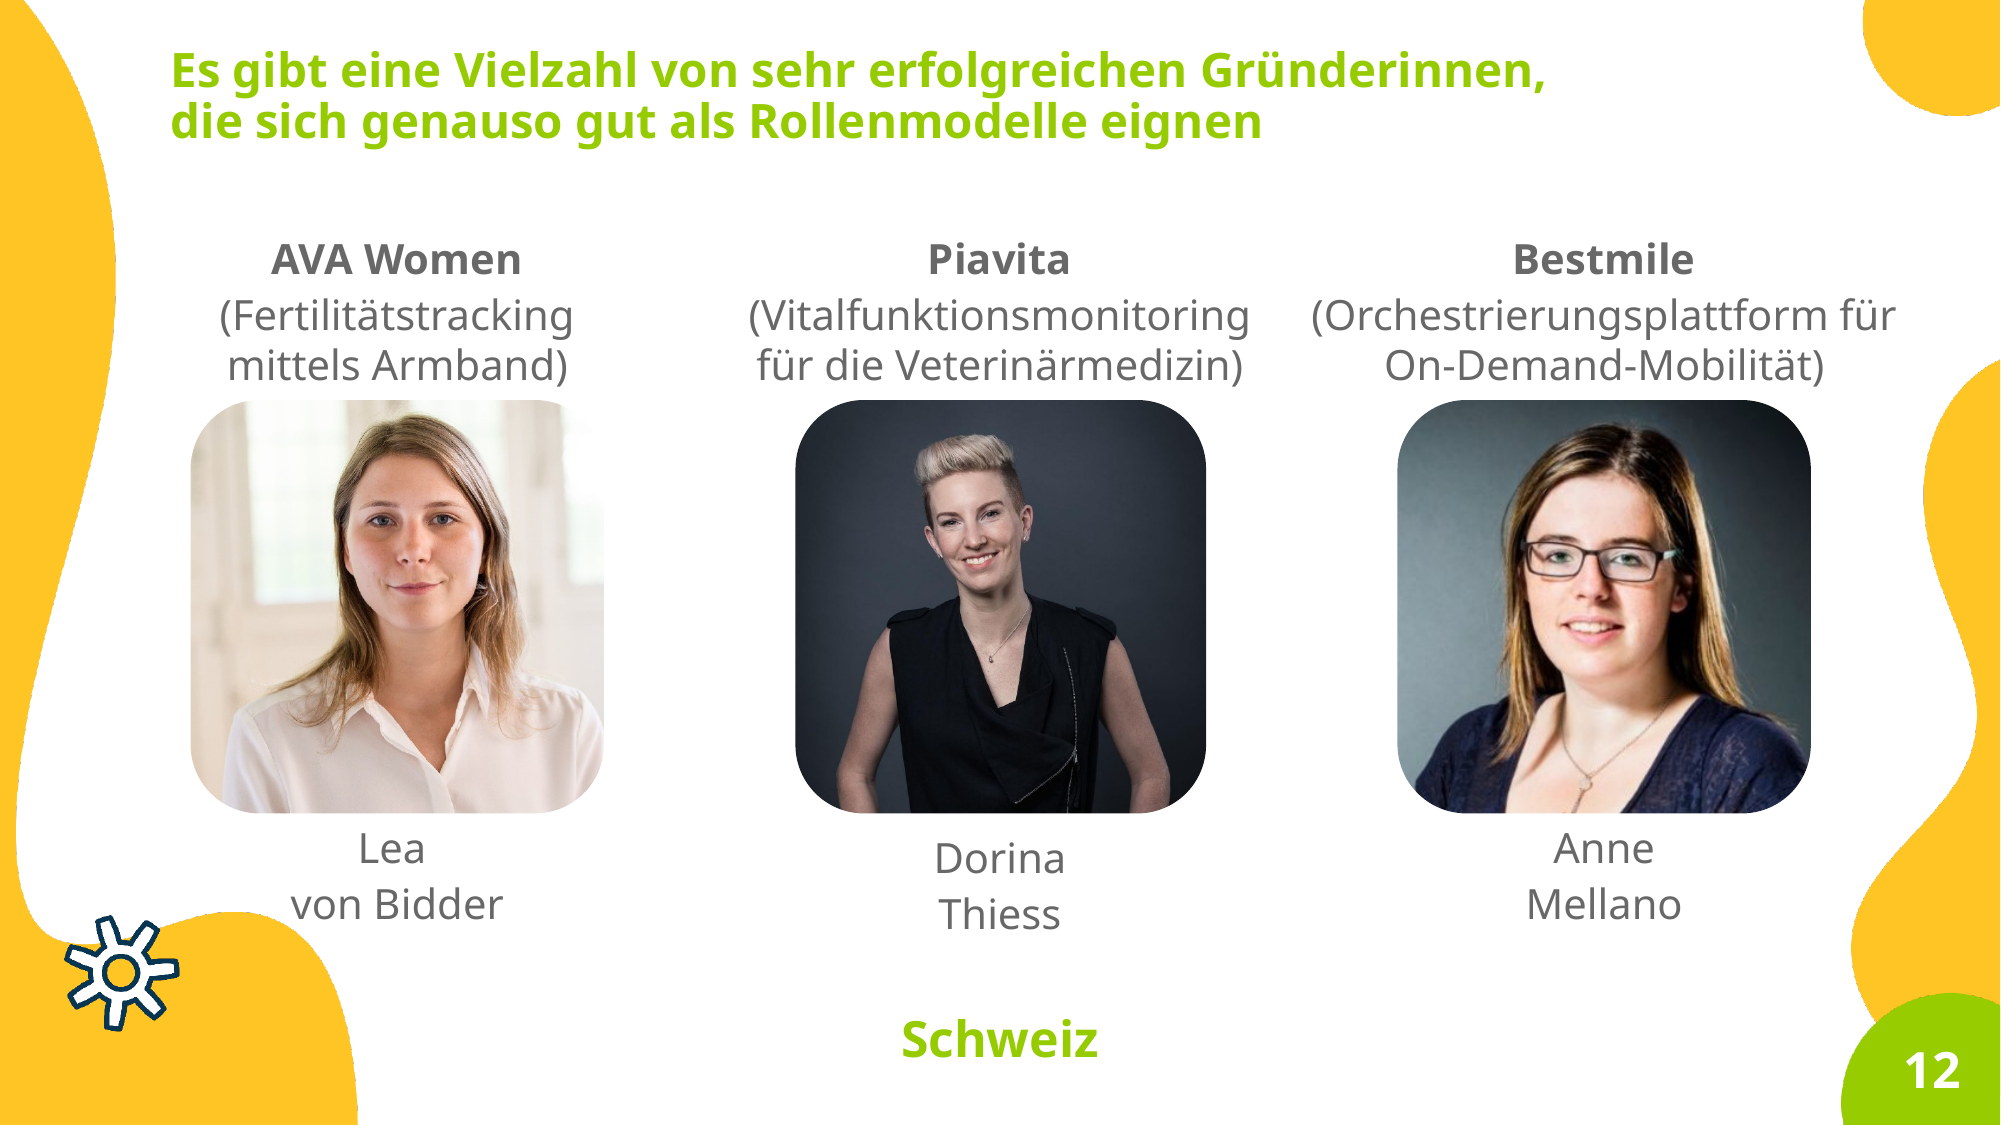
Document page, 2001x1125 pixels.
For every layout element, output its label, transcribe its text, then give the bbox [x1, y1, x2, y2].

picture [795, 400, 1207, 814]
text_box AVA Women (Fertilitätstracking mittels Armband) [190, 225, 604, 397]
text_box Schweiz [0, 1006, 2000, 1125]
text_box Dorina Thiess [870, 824, 1130, 946]
text_box Anne Mellano [1474, 814, 1734, 936]
text_box Es gibt eine Vielzahl von sehr erfolgreichen Gründerinnen, die sich genauso gut als Rollenmodelle eignen [156, 38, 1884, 157]
picture [0, 0, 604, 1006]
picture [1397, 400, 1811, 814]
text_box Piavita (Vitalfunktionsmonitoring für die Veterinärmedizin) [725, 225, 1275, 397]
text_box Lea von Bidder [267, 814, 527, 936]
picture [1833, 338, 2001, 1125]
text_box Bestmile (Orchestrierungsplattform für On-Demand-Mobilität) [1283, 225, 1925, 397]
slide_number 12 [1888, 1042, 1976, 1103]
picture [1855, 0, 2000, 122]
